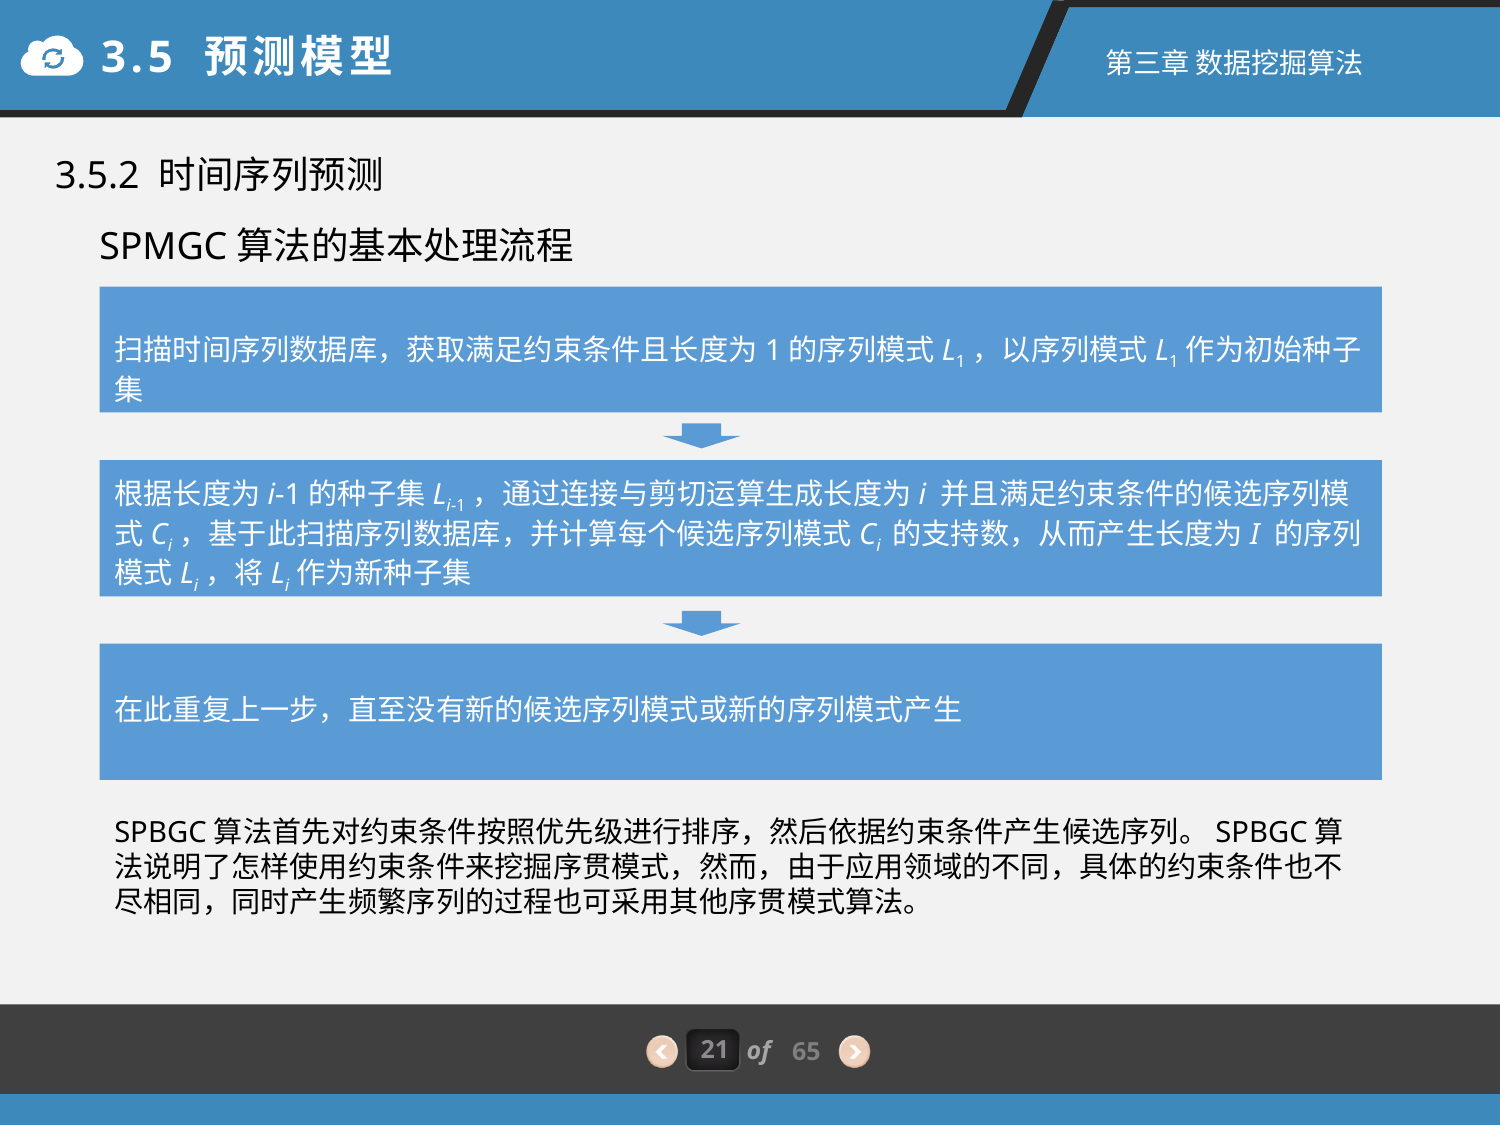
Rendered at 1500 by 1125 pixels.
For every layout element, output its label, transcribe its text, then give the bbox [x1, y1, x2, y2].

text_box 65 [777, 1028, 836, 1073]
text_box [662, 609, 742, 637]
text_box SPMGC算法的基本处理流程 [84, 214, 589, 275]
text_box [99, 643, 1383, 781]
picture [644, 1033, 679, 1069]
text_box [0, 0, 1500, 118]
text_box 3.5.2 时间序列预测 [40, 143, 399, 204]
text_box 根据长度为i-1的种子集Li-1，通过连接与剪切运算生成长度为i 并且满足约束条件的候选序列模式Ci，基于此扫描序列数据库，并计算每个候选序列模式Ci 的支持数，从而产生长度为I 的序列模式Li，将Li作为新种子集 [99, 467, 1382, 602]
text_box [99, 286, 1383, 413]
text_box 21 [394, 1020, 745, 1081]
text_box [662, 422, 742, 450]
picture [837, 1033, 872, 1069]
text_box of [745, 1027, 786, 1072]
picture [683, 1025, 744, 1076]
text_box SPBGC算法首先对约束条件按照优先级进行排序，然后依据约束条件产生候选序列。SPBGC算法说明了怎样使用约束条件来挖掘序贯模式，然而，由于应用领域的不同，具体的约束条件也不尽相同，同时产生频繁序列的过程也可采用其他序贯模式算法。 [99, 806, 1382, 926]
text_box [99, 459, 1383, 597]
text_box 在此重复上一步，直至没有新的候选序列模式或新的序列模式产生 [99, 684, 1382, 734]
text_box [0, 1003, 1500, 1095]
text_box [0, 1095, 1500, 1125]
text_box 扫描时间序列数据库，获取满足约束条件且长度为1的序列模式L1，以序列模式L1作为初始种子集 [99, 324, 1382, 414]
